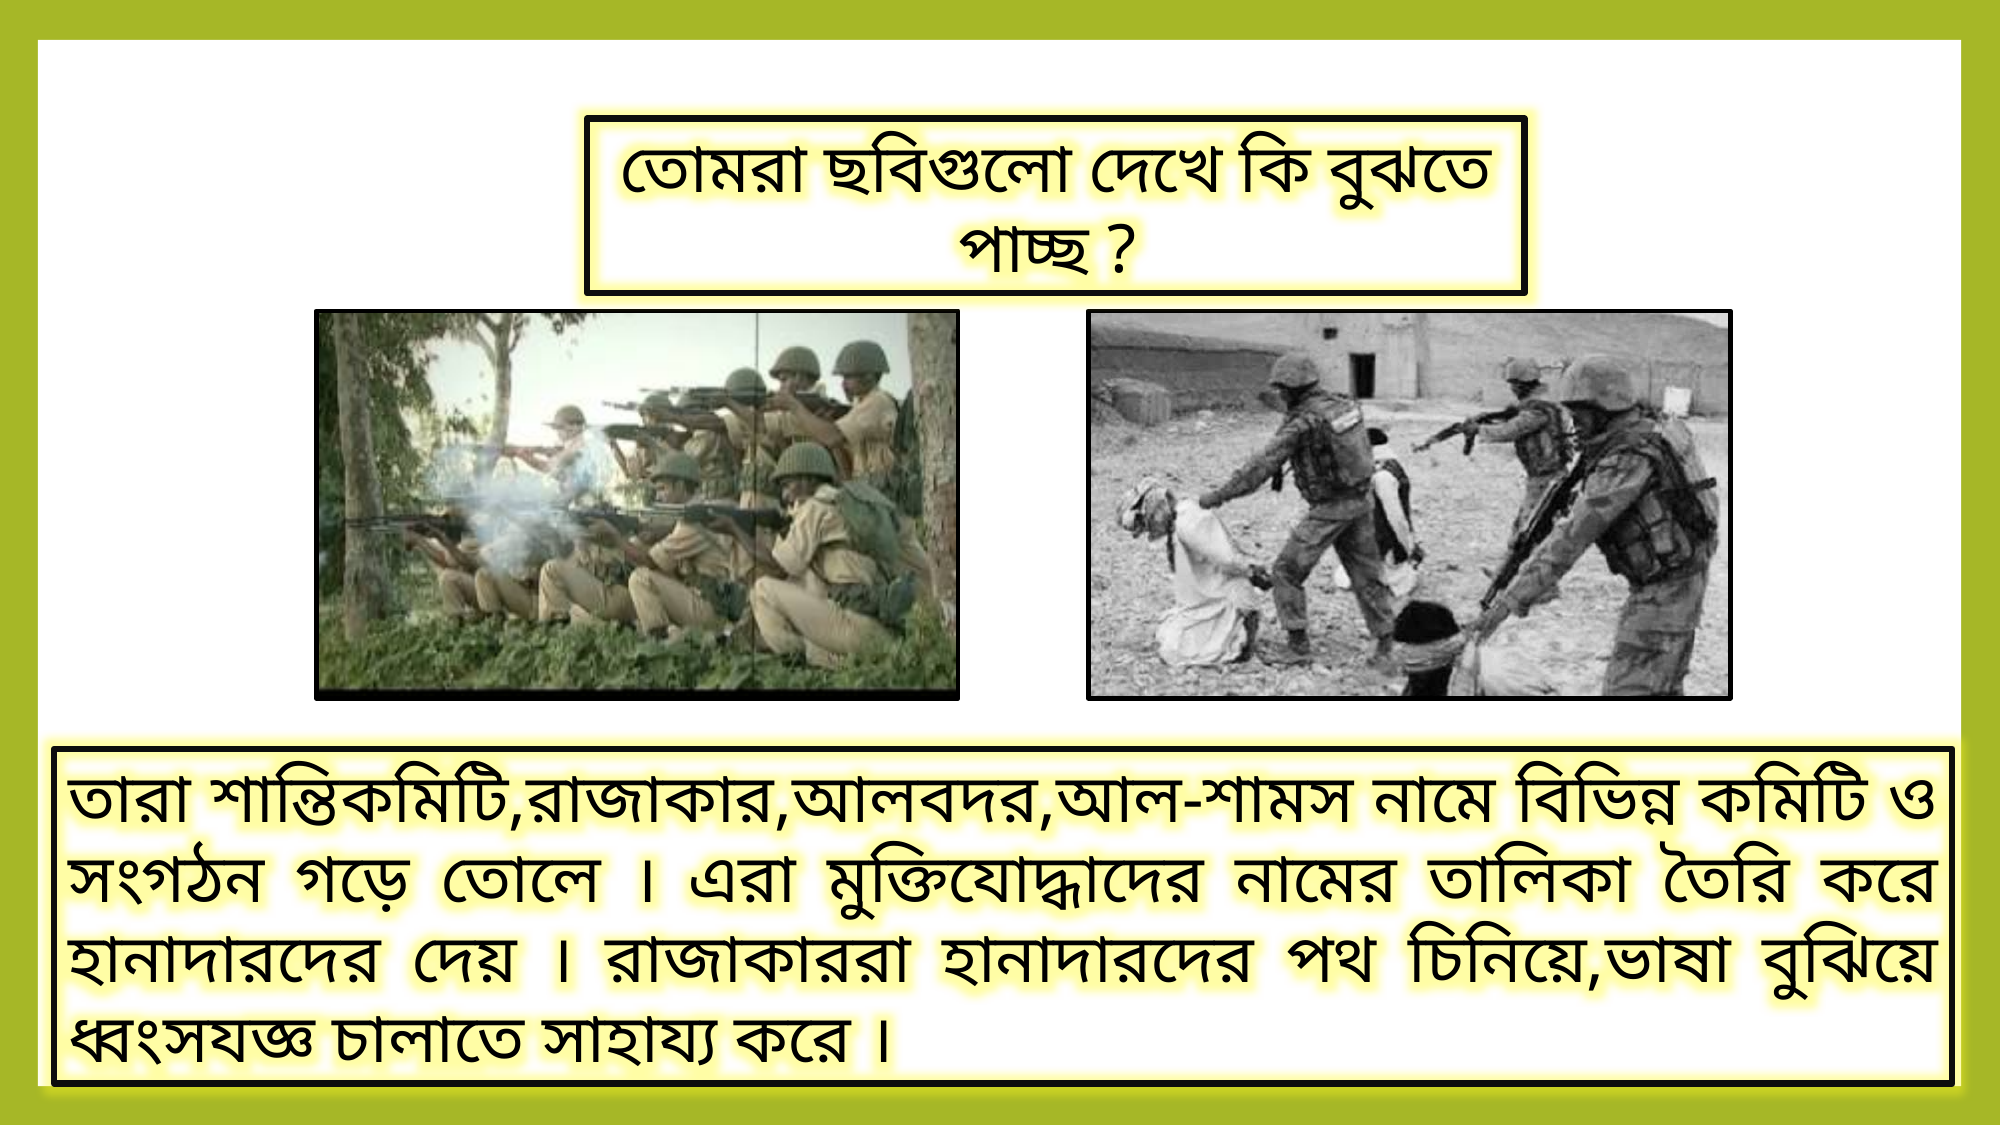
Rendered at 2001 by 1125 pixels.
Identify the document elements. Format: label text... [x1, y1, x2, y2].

text_box তারা শান্তিকমিটি,রাজাকার,আলবদর,আল-শামস নামে বিভিন্ন কমিটি ও সংগঠন গড়ে তোলে । এরা মুক্তিযোদ্ধাদের নামের তালিকা তৈরি করে হানাদারদের দেয় । রাজাকাররা হানাদারদের পথ চিনিয়ে,ভাষা বুঝিয়ে ধ্বংসযজ্ঞ চালাতে সাহায্য করে । [54, 748, 1953, 1084]
picture [318, 312, 956, 697]
picture [1090, 312, 1729, 697]
text_box তোমরা ছবিগুলো দেখে কি বুঝতে পাচ্ছ ? [587, 118, 1525, 294]
